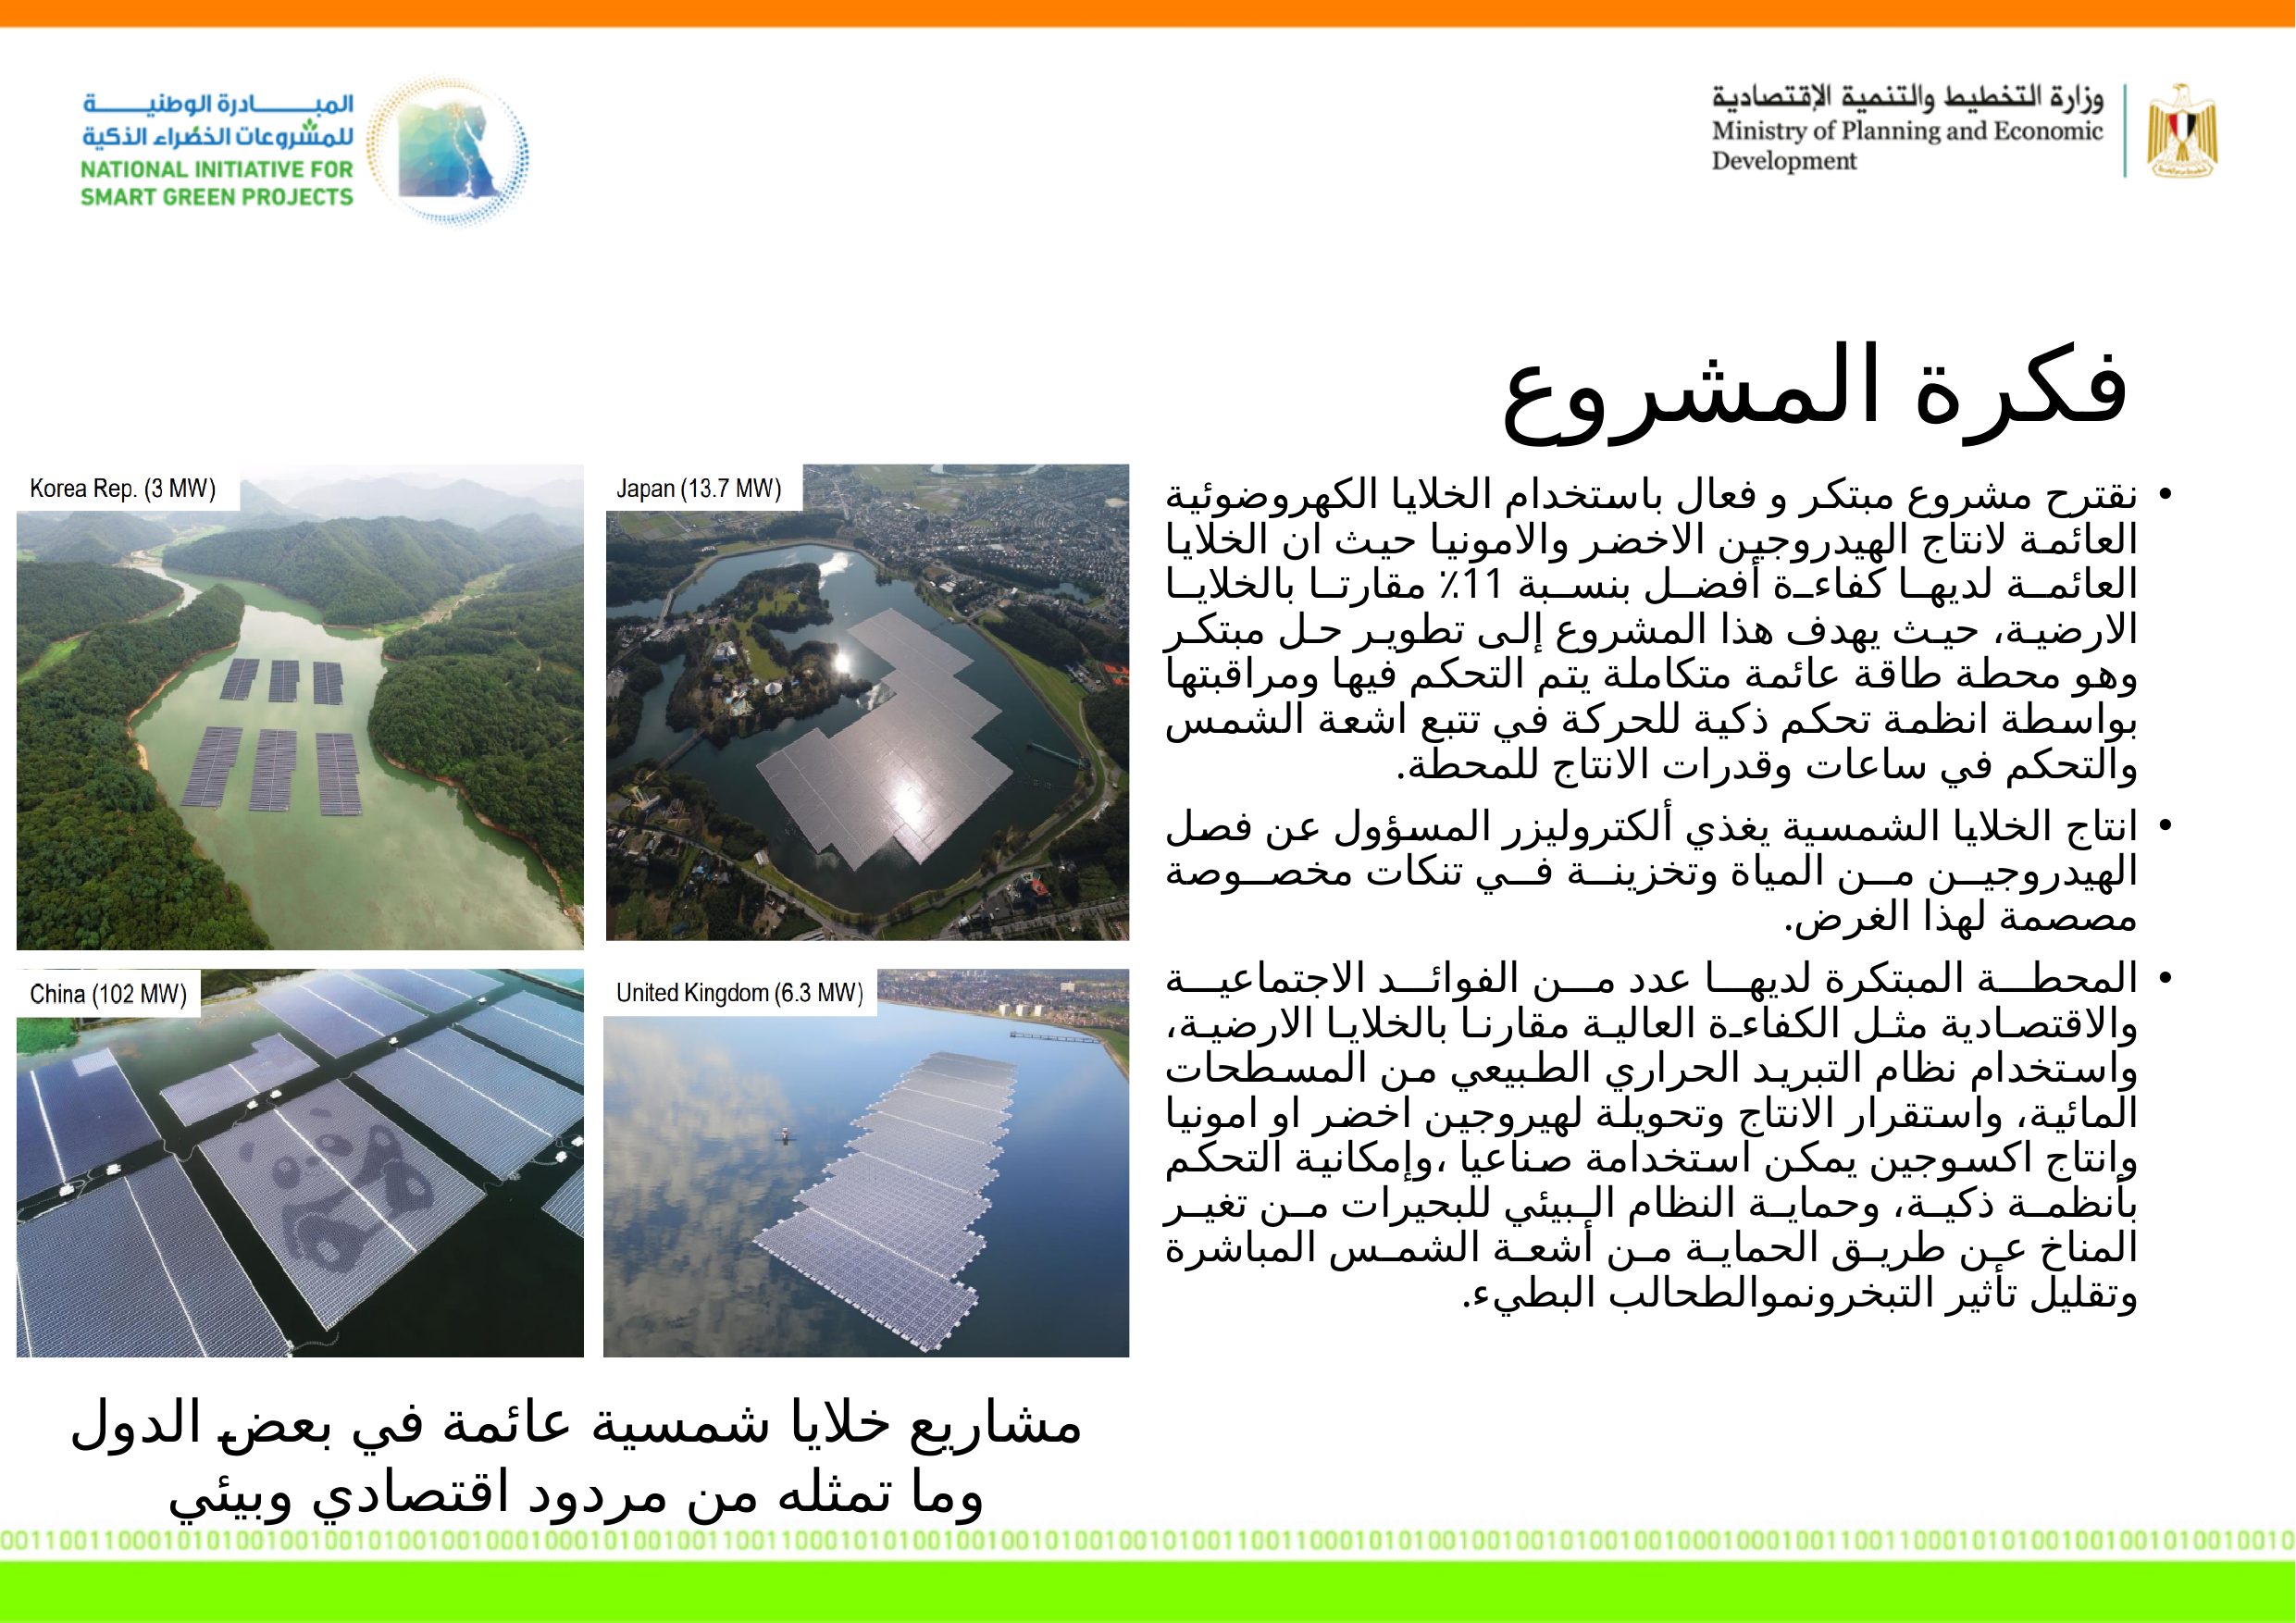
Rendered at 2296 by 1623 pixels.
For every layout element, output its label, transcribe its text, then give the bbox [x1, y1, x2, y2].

text_box فكرة المشروع [170, 262, 2151, 513]
text_box مشاريع خلايا شمسية عائمة في بعض الدول وما تمثله من مردود اقتصادي وبيئي [9, 1376, 1145, 1530]
text_box نقترح مشروع مبتكر و فعال باستخدام الخلايا الكهروضوئية العائمة لانتاج الهيدروجين الاخضر والامونيا حيث ان الخلايا العائمة لديها كفاءة أفضل بنسبة 11٪ مقارتا بالخلايا الارضية، حيث يهدف هذا المشروع إلى تطوير حل مبتكر وهو محطة طاقة عائمة متكاملة يتم التحكم فيها ومراقبتها بواسطة انظمة تحكم ذكية للحركة في تتبع اشعة الشمس والتحكم في ساعات وقدرات الانتاج للمحطة. انتاج الخلايا الشمسية يغذي ألكتروليزر المسؤول عن فصل الهيدروجين من المياة وتخزينة في تنكات مخصوصة مصصمة لهذا الغرض. المحطة المبتكرة لديها عدد من الفوائد الاجتماعية والاقتصادية مثل الكفاءة العالية مقارنا بالخلايا الارضية، واستخدام نظام التبريد الحراري الطبيعي من المسطحات المائية، واستقرار الانتاج وتحويلة لهيروجين اخضر او امونيا وانتاج اكسوجين يمكن استخدامة صناعيا ،وإمكانية التحكم بأنظمة ذكية، وحماية النظام البيئي للبحيرات من تغير المناخ عن طريق الحماية من أشعة الشمس المباشرة وتقليل تأثير التبخرونموالطحالب البطيء. [1148, 464, 2189, 1336]
picture [0, 0, 2296, 1623]
